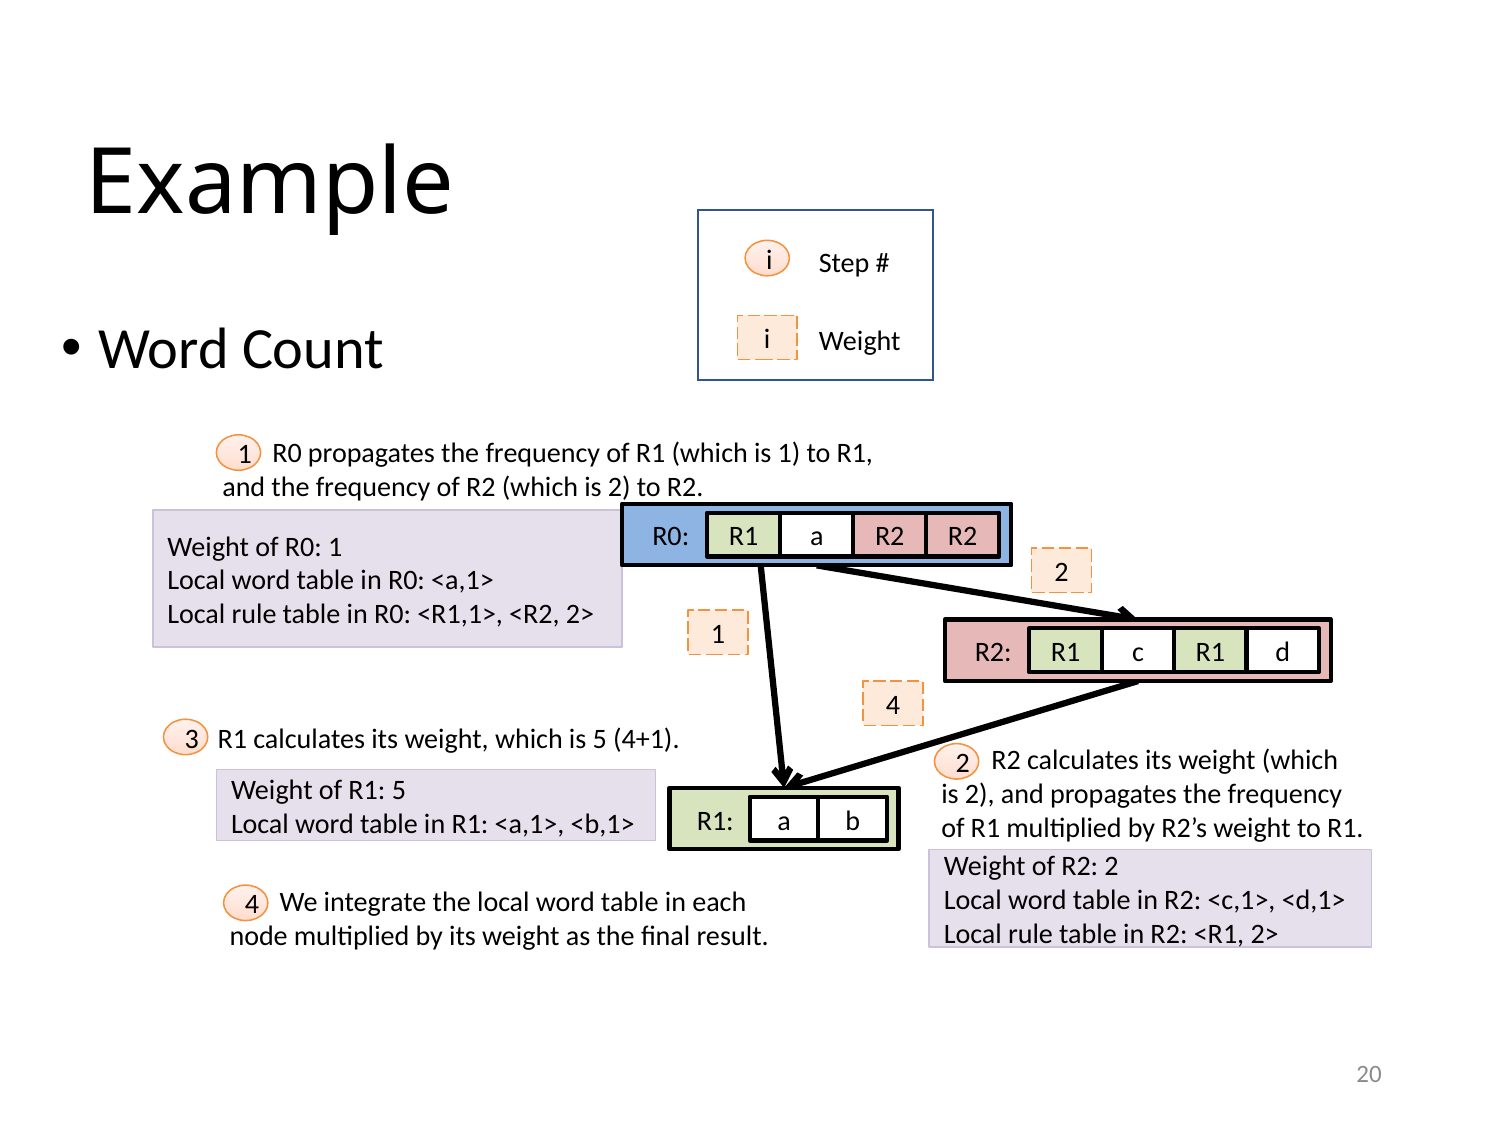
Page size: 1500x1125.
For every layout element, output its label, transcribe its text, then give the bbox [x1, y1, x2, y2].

text_box [697, 209, 934, 310]
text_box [621, 503, 1012, 566]
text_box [816, 565, 1138, 620]
text_box Weight of R2: 2 Local word table in R2: <c,1>, <d,1> Local rule table in R2: <R1, 2> [929, 851, 1372, 947]
text_box We integrate the local word table in each node multiplied by its weight as the final result. [214, 876, 786, 959]
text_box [944, 619, 1331, 682]
text_box R2 calculates its weight (which is 2), and propagates the frequency of R1 multiplied by R2’s weight to R1. [926, 734, 1388, 851]
text_box Example [70, 101, 716, 265]
slide_number 20 [1059, 1042, 1397, 1103]
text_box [754, 566, 784, 787]
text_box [783, 681, 1138, 788]
list Word Count [45, 310, 1340, 846]
text_box 4 [223, 885, 268, 921]
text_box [669, 787, 899, 850]
